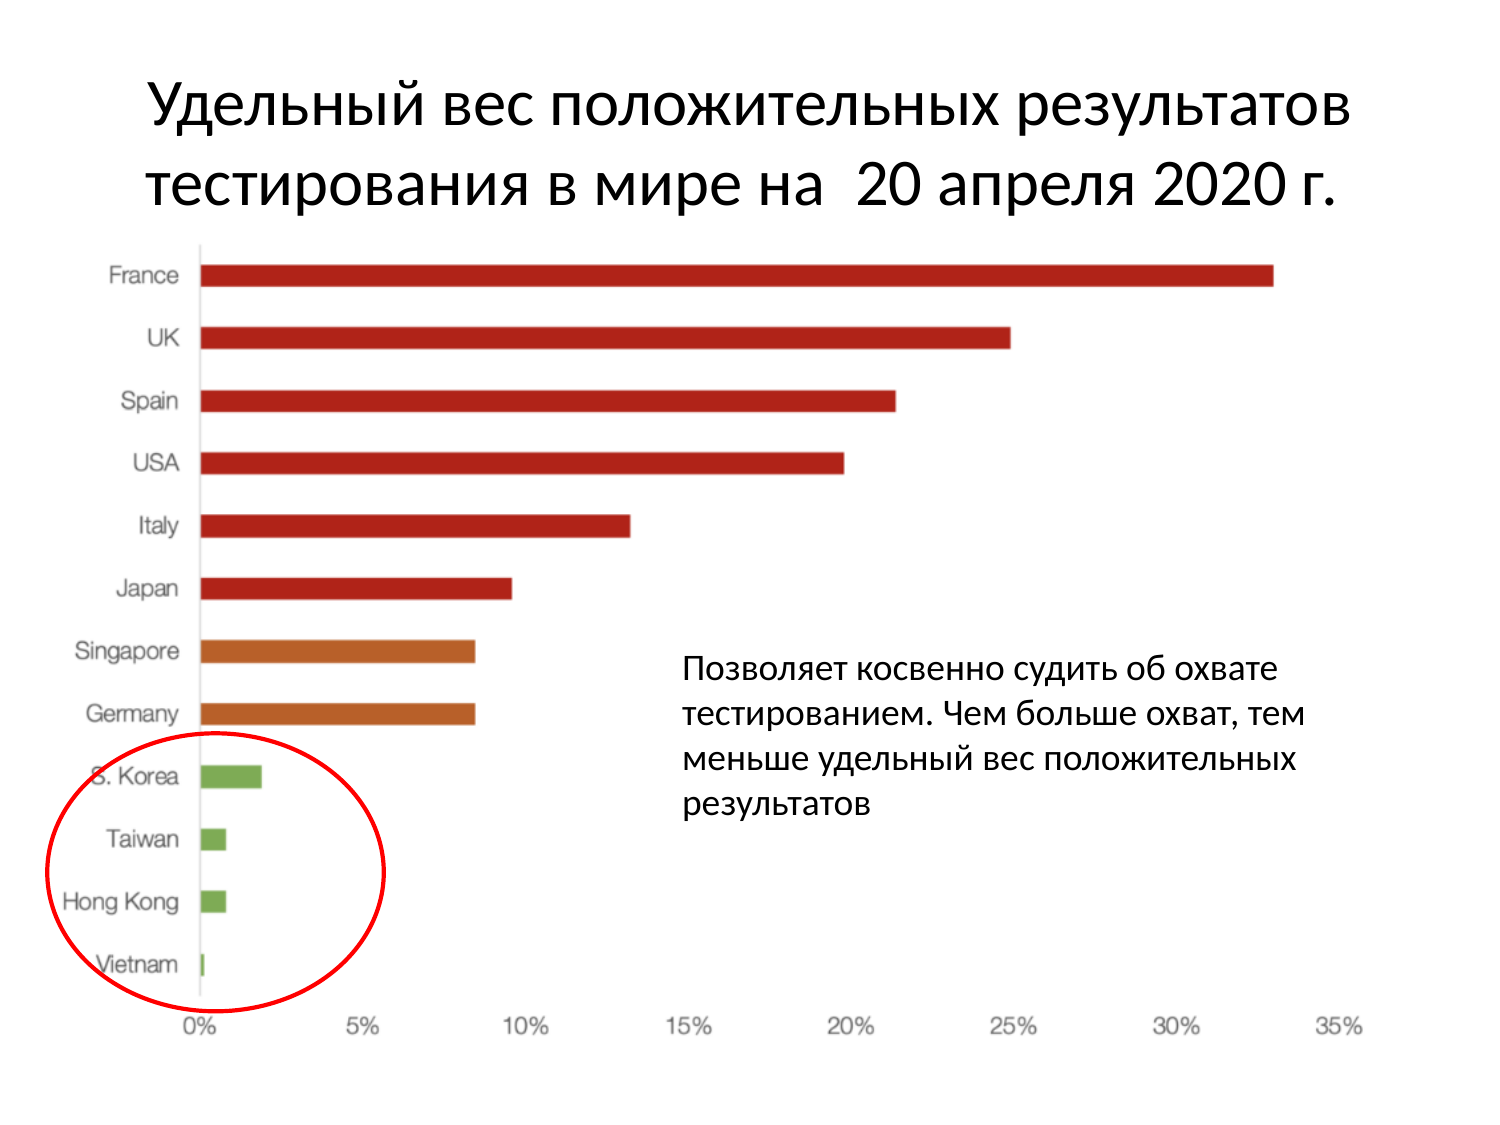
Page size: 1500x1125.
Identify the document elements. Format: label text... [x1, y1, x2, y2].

picture [35, 222, 1389, 1050]
title Удельный вес положительных результатов тестирования в мире на 20 апреля 2020 г. [75, 45, 1425, 233]
